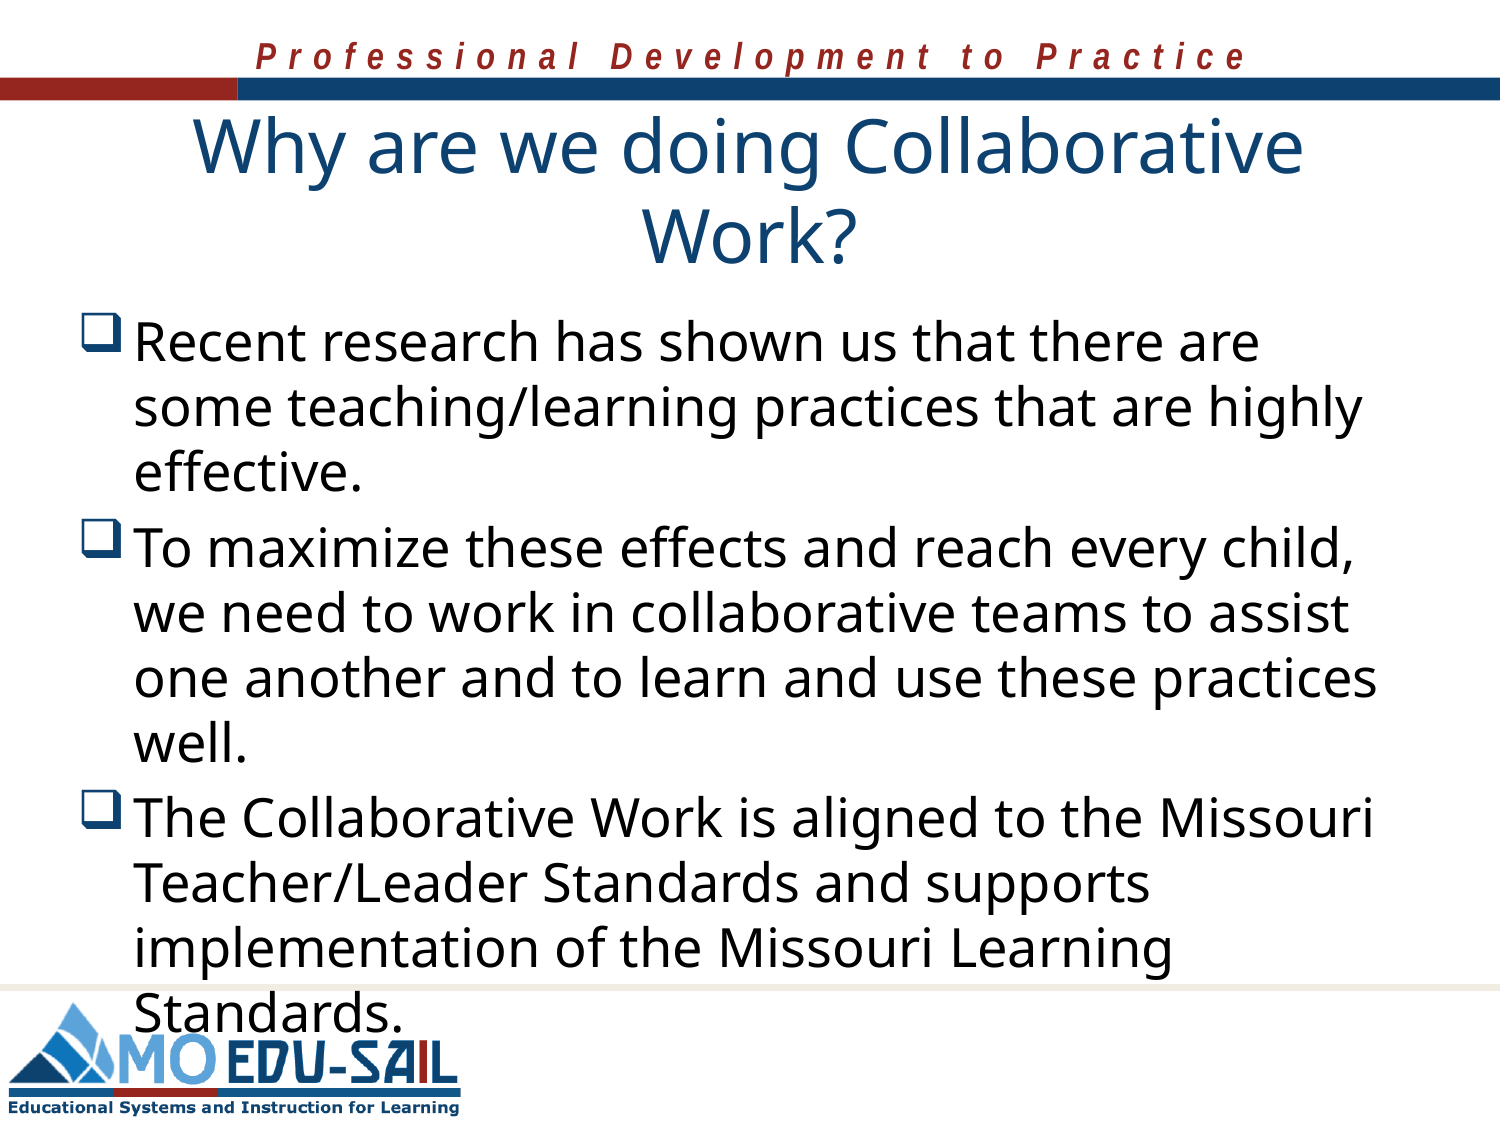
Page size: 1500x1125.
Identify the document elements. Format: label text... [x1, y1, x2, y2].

title Why are we doing Collaborative Work? [75, 98, 1425, 279]
list Recent research has shown us that there are some teaching/learning practices that are highly effective. To maximize these effects and reach every child, we need to work in collaborative teams to assist one another and to learn and use these practices well. The Collaborative Work is aligned to the Missouri Teacher/Leader Standards and supports implementation of the Missouri Learning Standards. [62, 299, 1413, 975]
picture [8, 997, 475, 1120]
